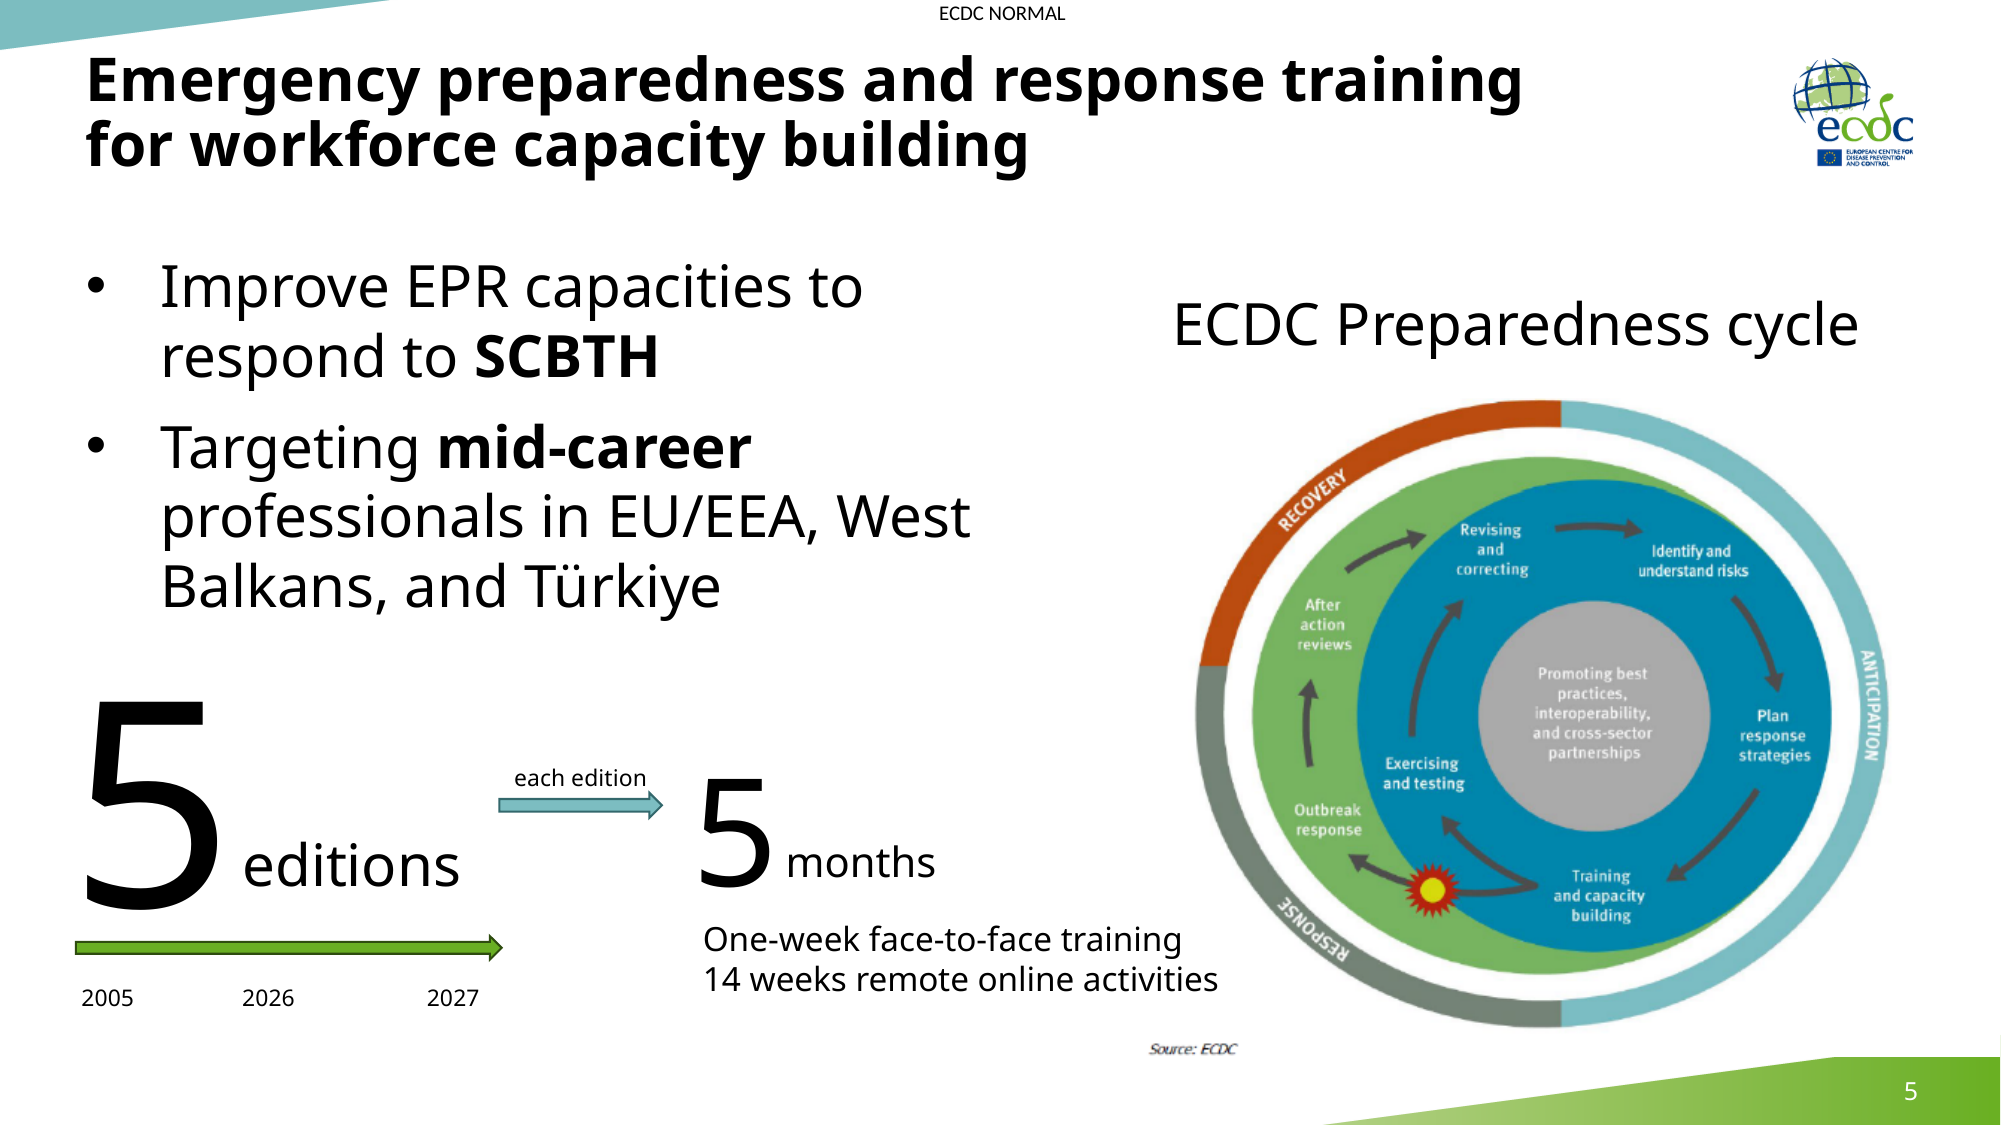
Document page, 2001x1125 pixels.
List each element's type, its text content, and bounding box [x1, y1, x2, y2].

text_box One-week face-to-face training 14 weeks remote online activities [688, 910, 1122, 1006]
slide_number 5 [1483, 1062, 1934, 1123]
text_box 2005 2026 2027 [66, 976, 529, 1019]
text_box [498, 797, 664, 821]
list Improve EPR capacities to respond to SCBTH Targeting mid-career professionals in EU/EEA, West Balkans, and Türkiye [70, 241, 1050, 692]
text_box ECDC Preparedness cycle [1157, 279, 1876, 365]
text_box [481, 933, 504, 963]
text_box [678, 729, 953, 927]
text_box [54, 612, 481, 977]
picture [0, 0, 2001, 1125]
text_box each edition [499, 756, 678, 799]
title Emergency preparedness and response training for workforce capacity building [70, 36, 1770, 193]
